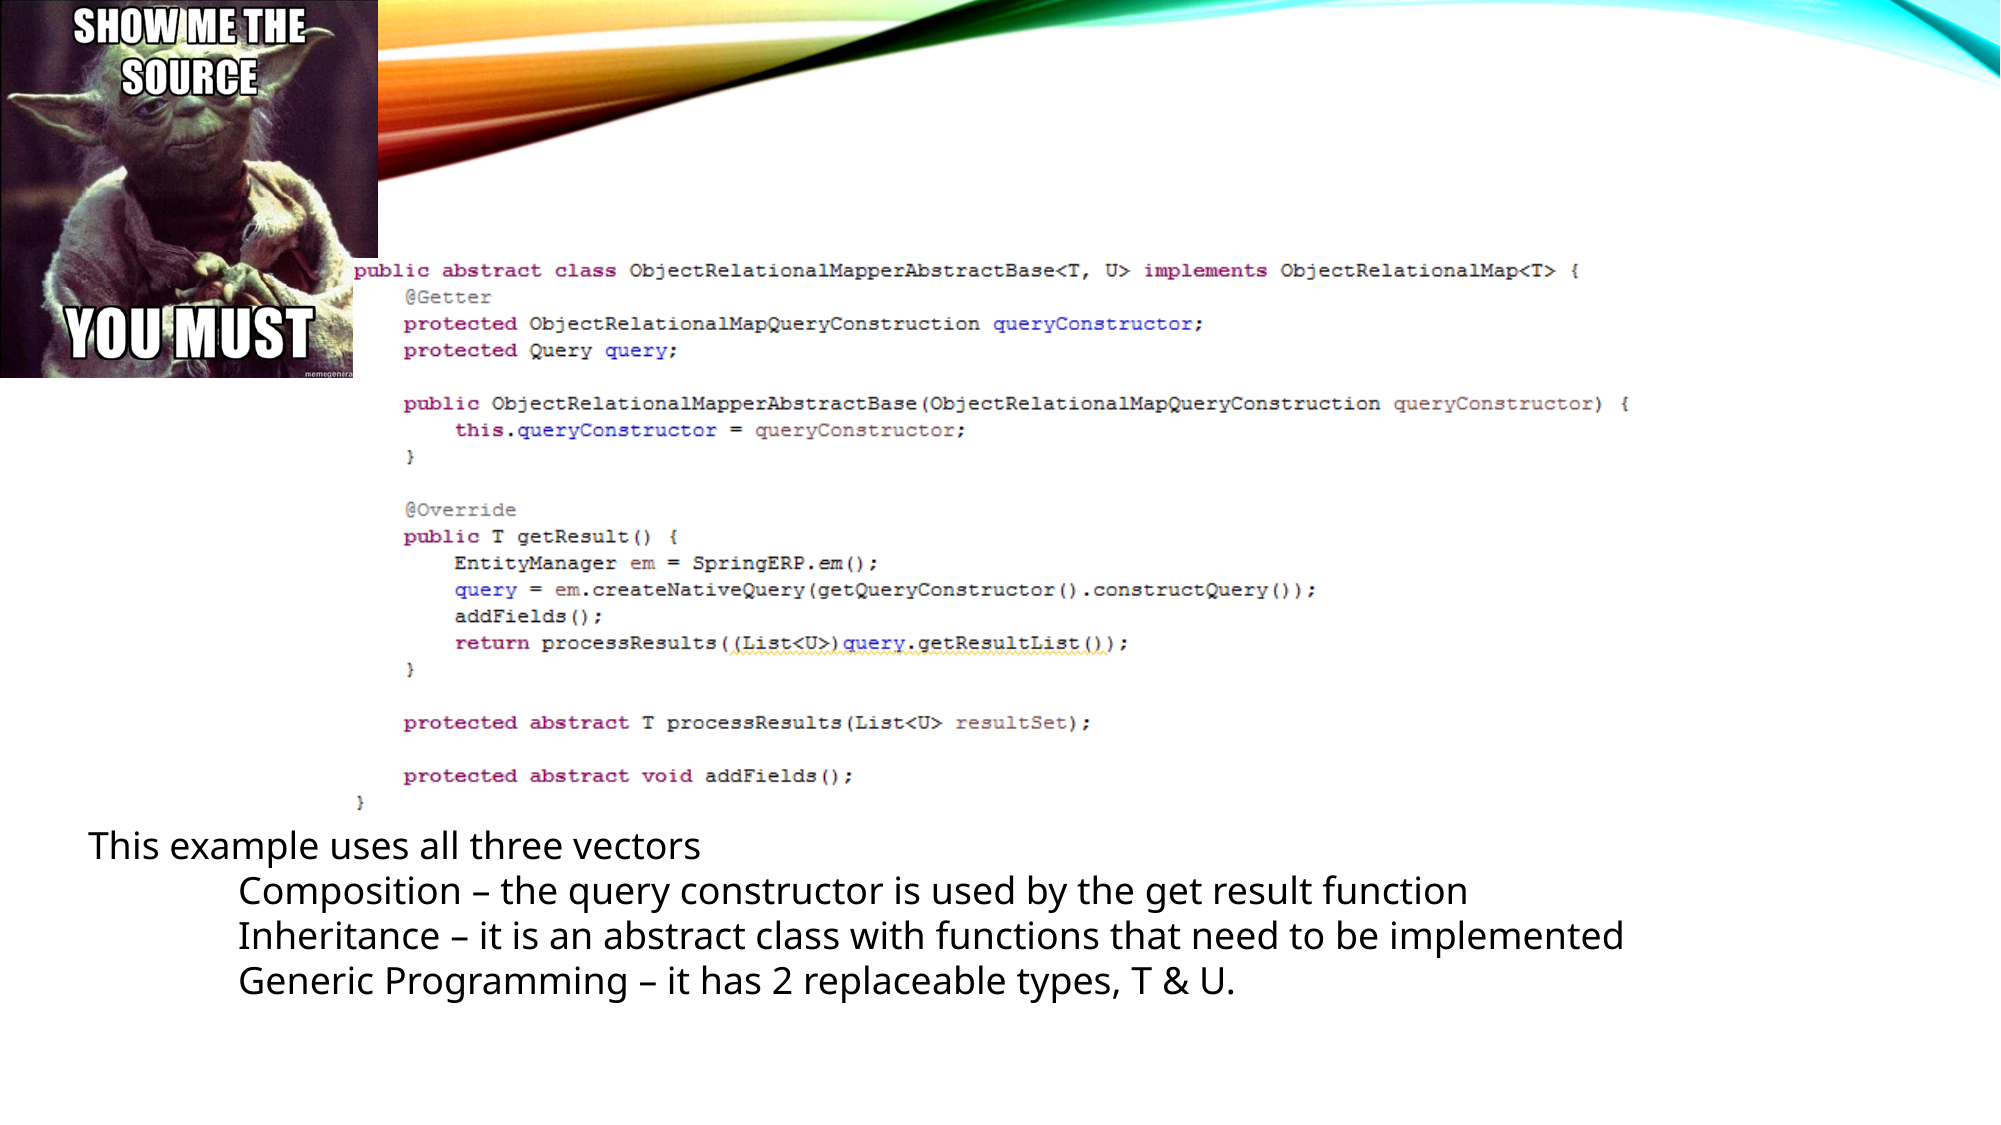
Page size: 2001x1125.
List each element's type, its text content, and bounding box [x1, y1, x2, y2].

text_box This example uses all three vectors Composition – the query constructor is used by the get result function Inheritance – it is an abstract class with functions that need to be implemented Generic Programming – it has 2 replaceable types, T & U. [73, 814, 1913, 1010]
picture [0, 0, 2000, 815]
